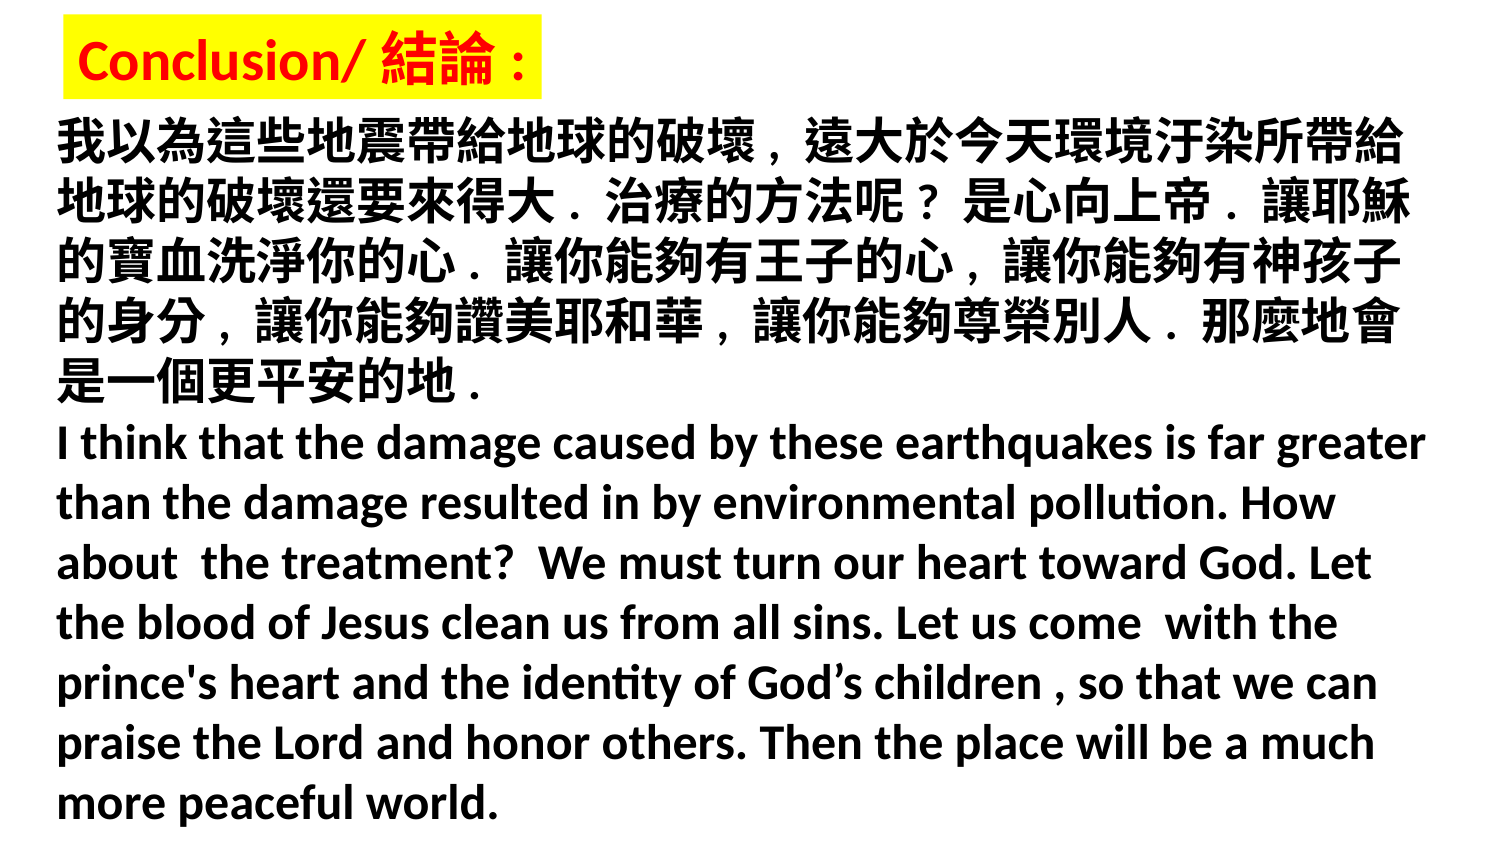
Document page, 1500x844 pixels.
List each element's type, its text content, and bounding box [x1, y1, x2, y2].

text_box 我以為這些地震帶給地球的破壞, 遠大於今天環境汙染所帶給地球的破壞還要來得大. 治療的方法呢? 是心向上帝. 讓耶穌的寶血洗淨你的心. 讓你能夠有王子的心, 讓你能夠有神孩子的身分, 讓你能夠讚美耶和華, 讓你能夠尊榮別人. 那麼地會是一個更平安的地. I think that the damage caused by these earthquakes is far greater than the damage resulted in by environmental pollution. How about the treatment? We must turn our heart toward God. Let the blood of Jesus clean us from all sins. Let us come with the prince's heart and the identity of God’s children , so that we can praise the Lord and honor others. Then the place will be a much more peaceful world. [41, 101, 1447, 837]
text_box Conclusion/結論: [63, 14, 542, 100]
